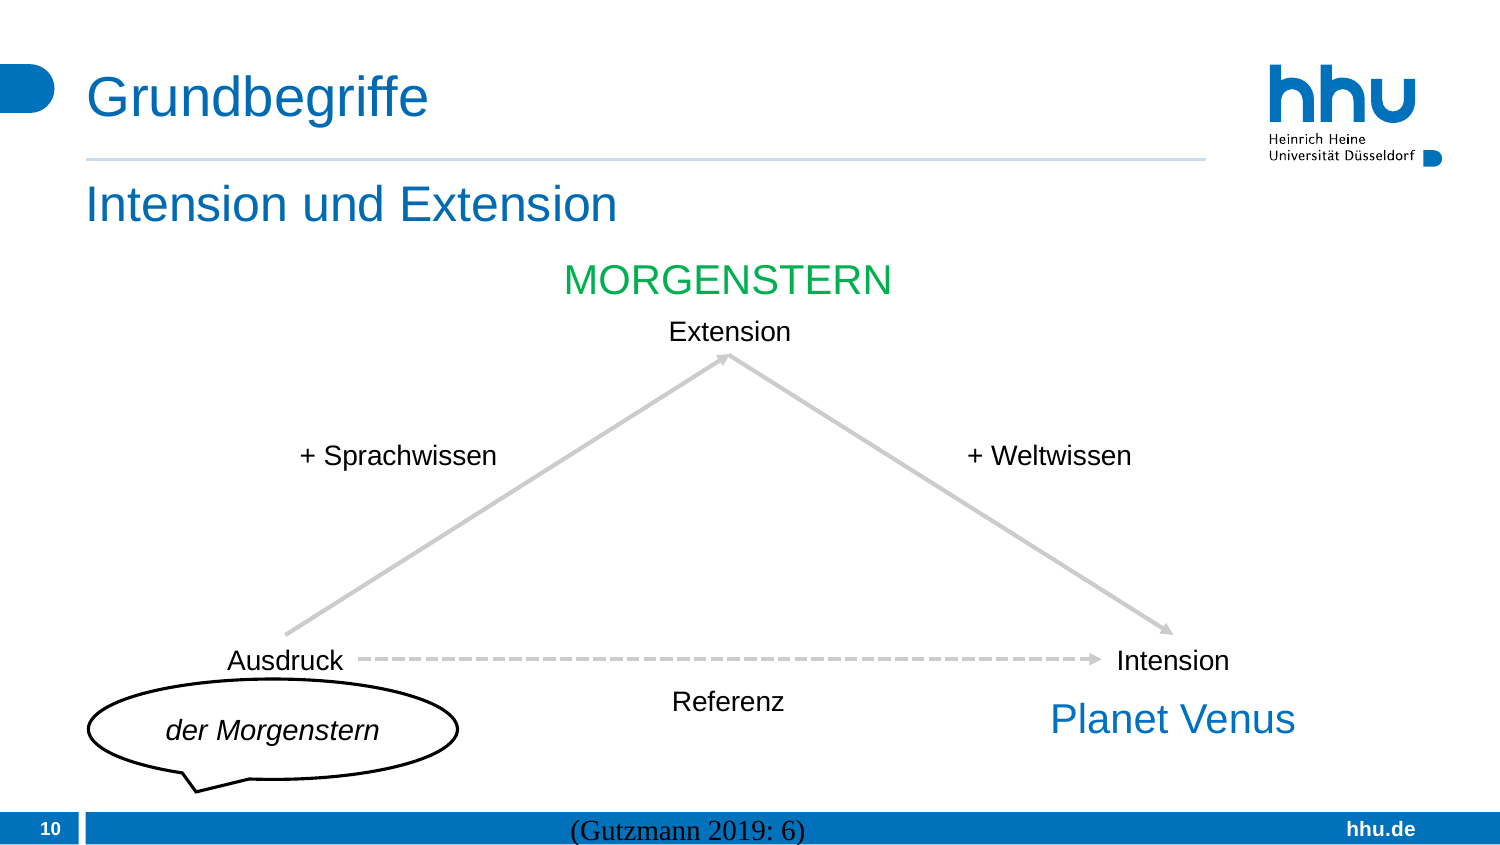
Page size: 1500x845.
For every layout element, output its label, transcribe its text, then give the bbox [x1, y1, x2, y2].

text_box Ausdruck [212, 635, 359, 683]
text_box Referenz [656, 676, 800, 725]
footer (Gutzmann 2019: 6) [103, 816, 1273, 841]
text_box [285, 354, 728, 635]
text_box MORGENSTERN [505, 245, 951, 310]
text_box der Morgenstern [87, 677, 459, 794]
title Grundbegriffe [86, 54, 1207, 129]
slide_number 10 [5, 816, 62, 841]
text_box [728, 354, 1174, 635]
text_box Planet Venus [950, 684, 1396, 750]
list Intension und Extension [85, 178, 1415, 232]
text_box Extension [653, 310, 807, 354]
text_box Intension [1101, 635, 1245, 684]
